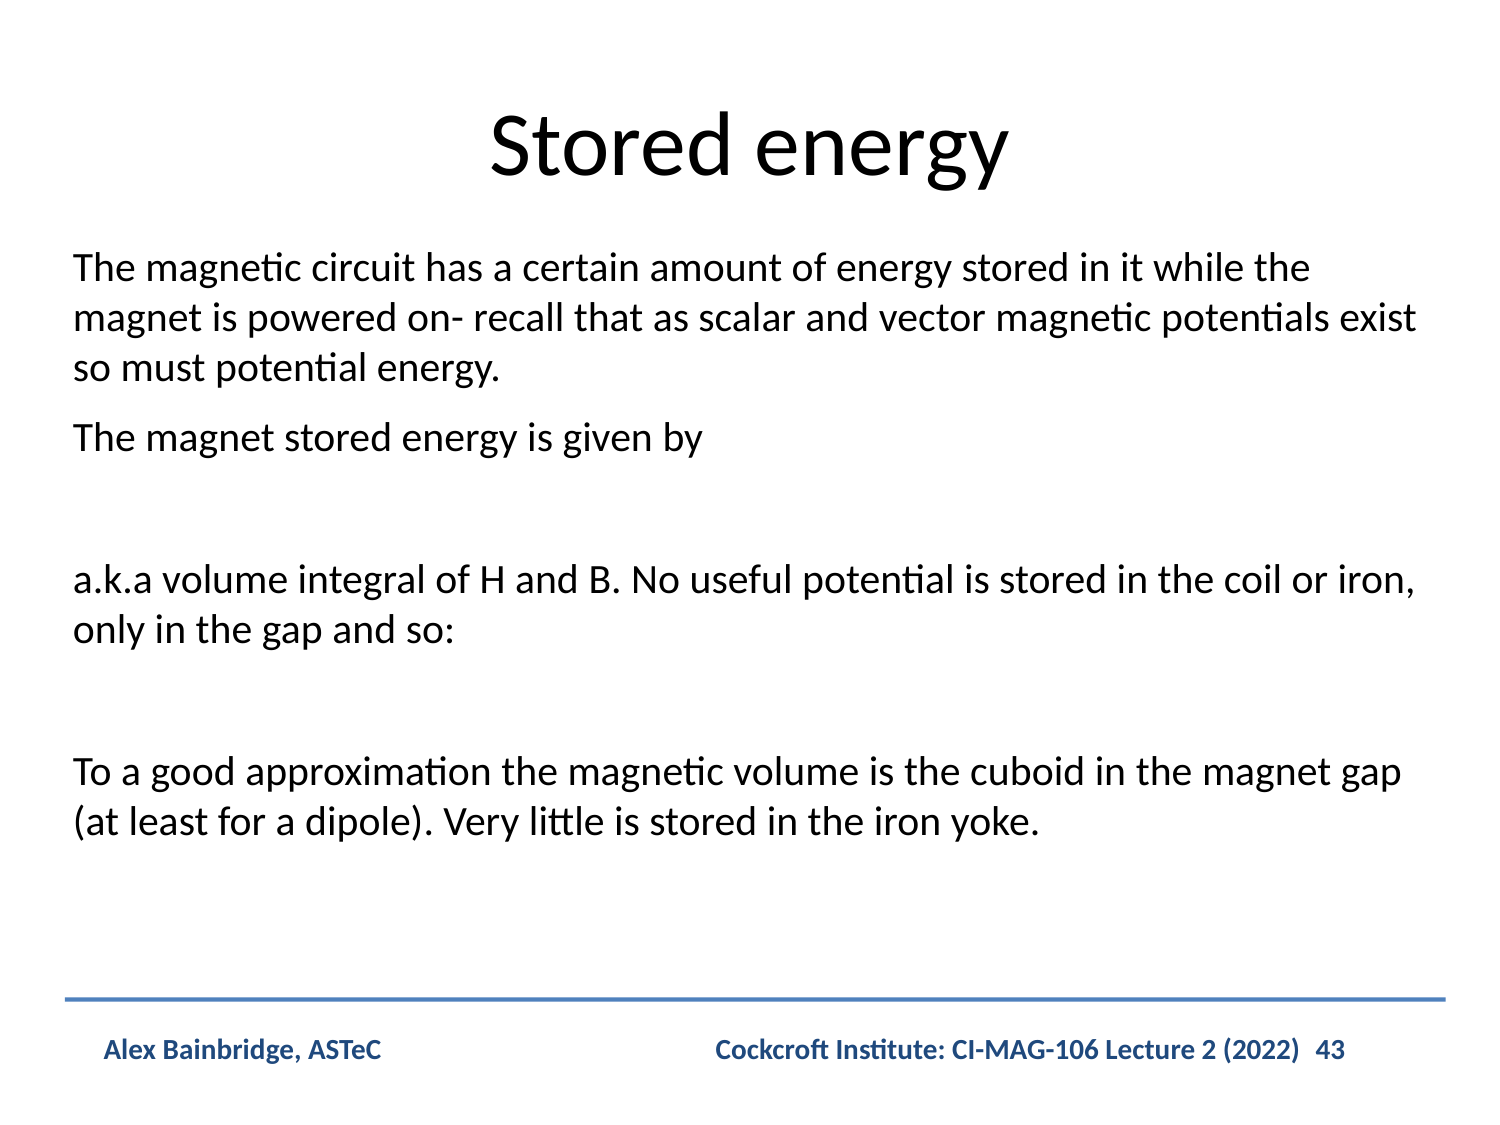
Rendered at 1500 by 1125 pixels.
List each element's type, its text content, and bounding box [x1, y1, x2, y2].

title Stored energy [75, 45, 1425, 233]
